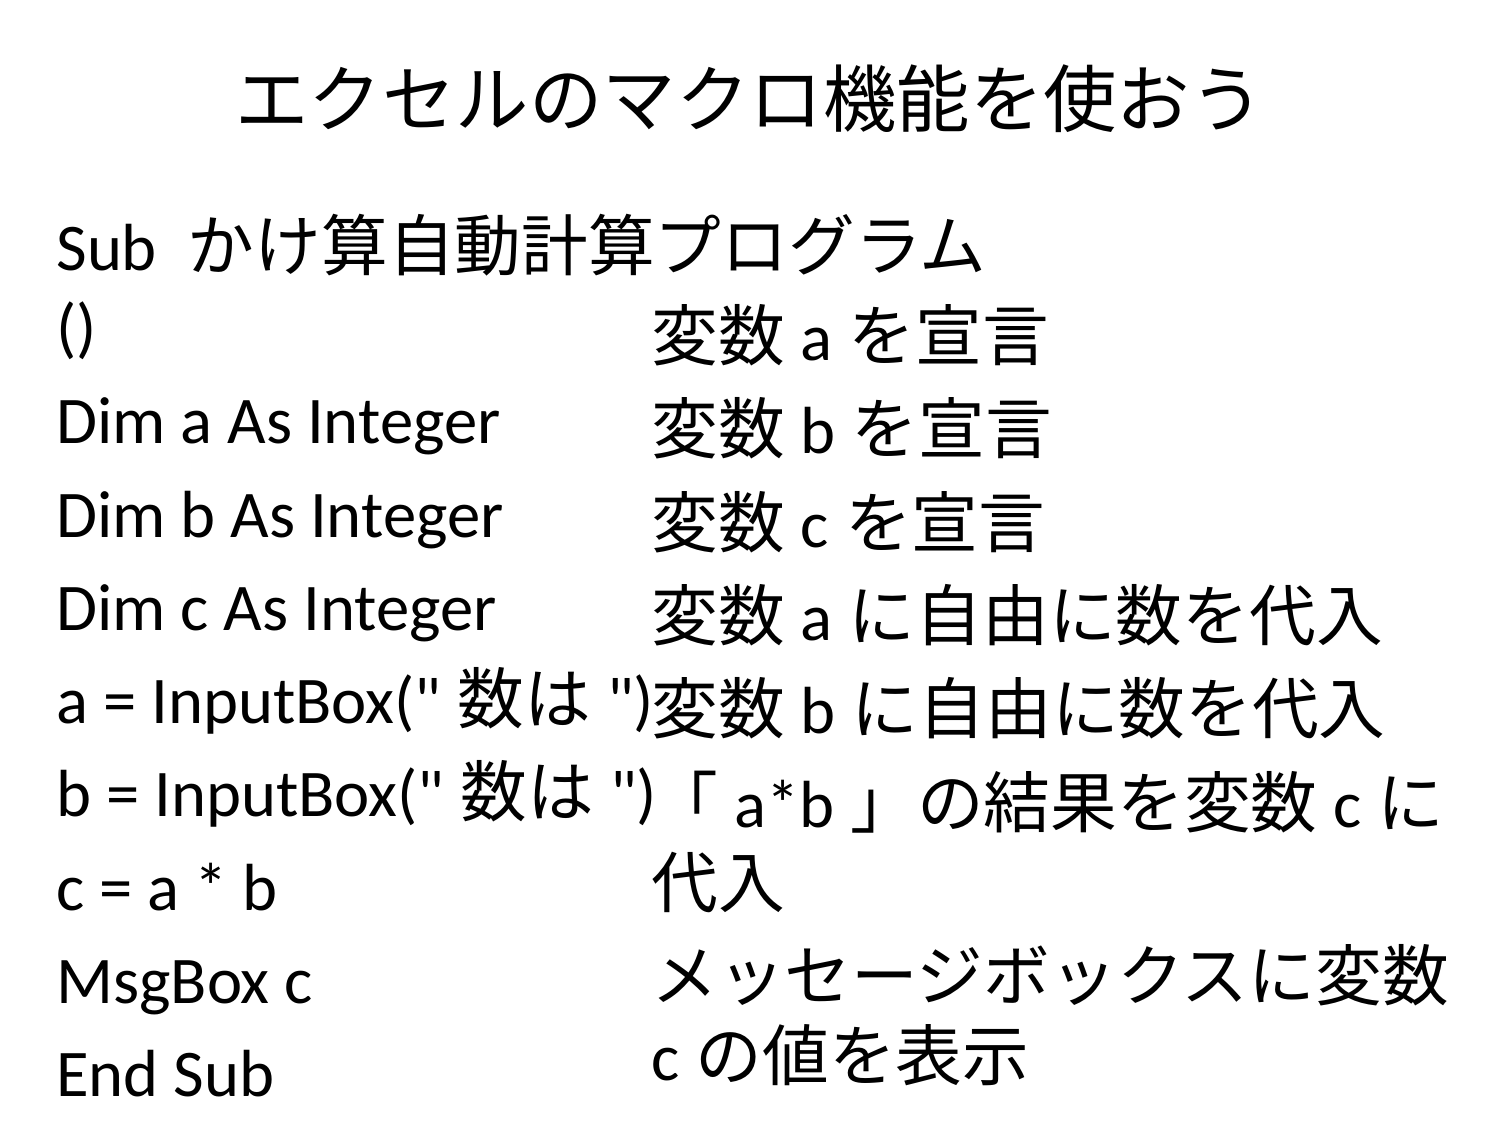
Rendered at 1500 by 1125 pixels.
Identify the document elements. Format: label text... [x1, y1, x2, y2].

text_box 変数aを宣言 変数bを宣言 変数cを宣言 変数aに自由に数を代入 変数bに自由に数を代入 「a*b」の結果を変数cに代入 メッセージボックスに変数cの値を表示 [636, 286, 1500, 1125]
title エクセルのマクロ機能を使おう [75, 45, 1425, 149]
list Sub かけ算自動計算プログラム() Dim a As Integer Dim b As Integer Dim c As Integer a = InputBox("数は") b = InputBox("数は") c = a * b MsgBox c End Sub [41, 196, 1010, 1032]
